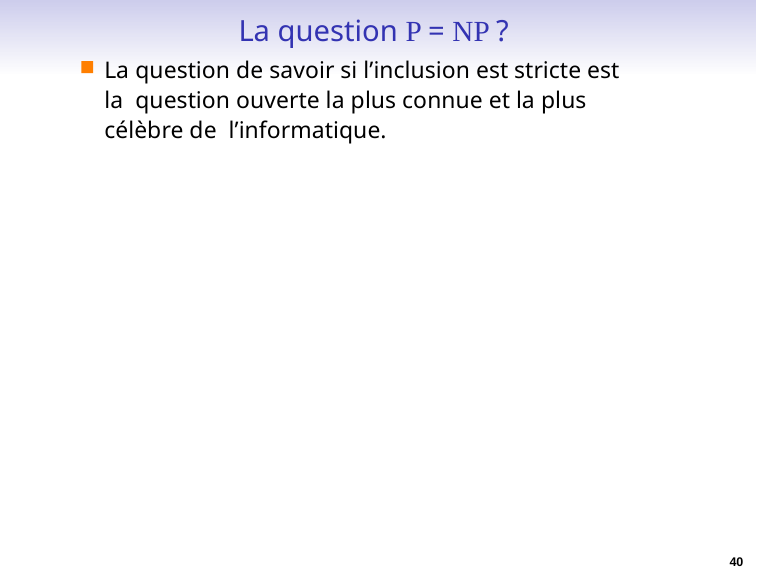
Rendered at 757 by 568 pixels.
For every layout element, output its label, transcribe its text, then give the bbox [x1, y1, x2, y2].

title La question P = NP ? [236, 9, 520, 48]
text_box [81, 61, 94, 74]
text_box La question de savoir si l’inclusion est stricte est la question ouverte la plus connue et la plus célèbre de l’informatique. [102, 48, 638, 143]
text_box 40 [727, 552, 746, 568]
picture [0, 0, 756, 74]
